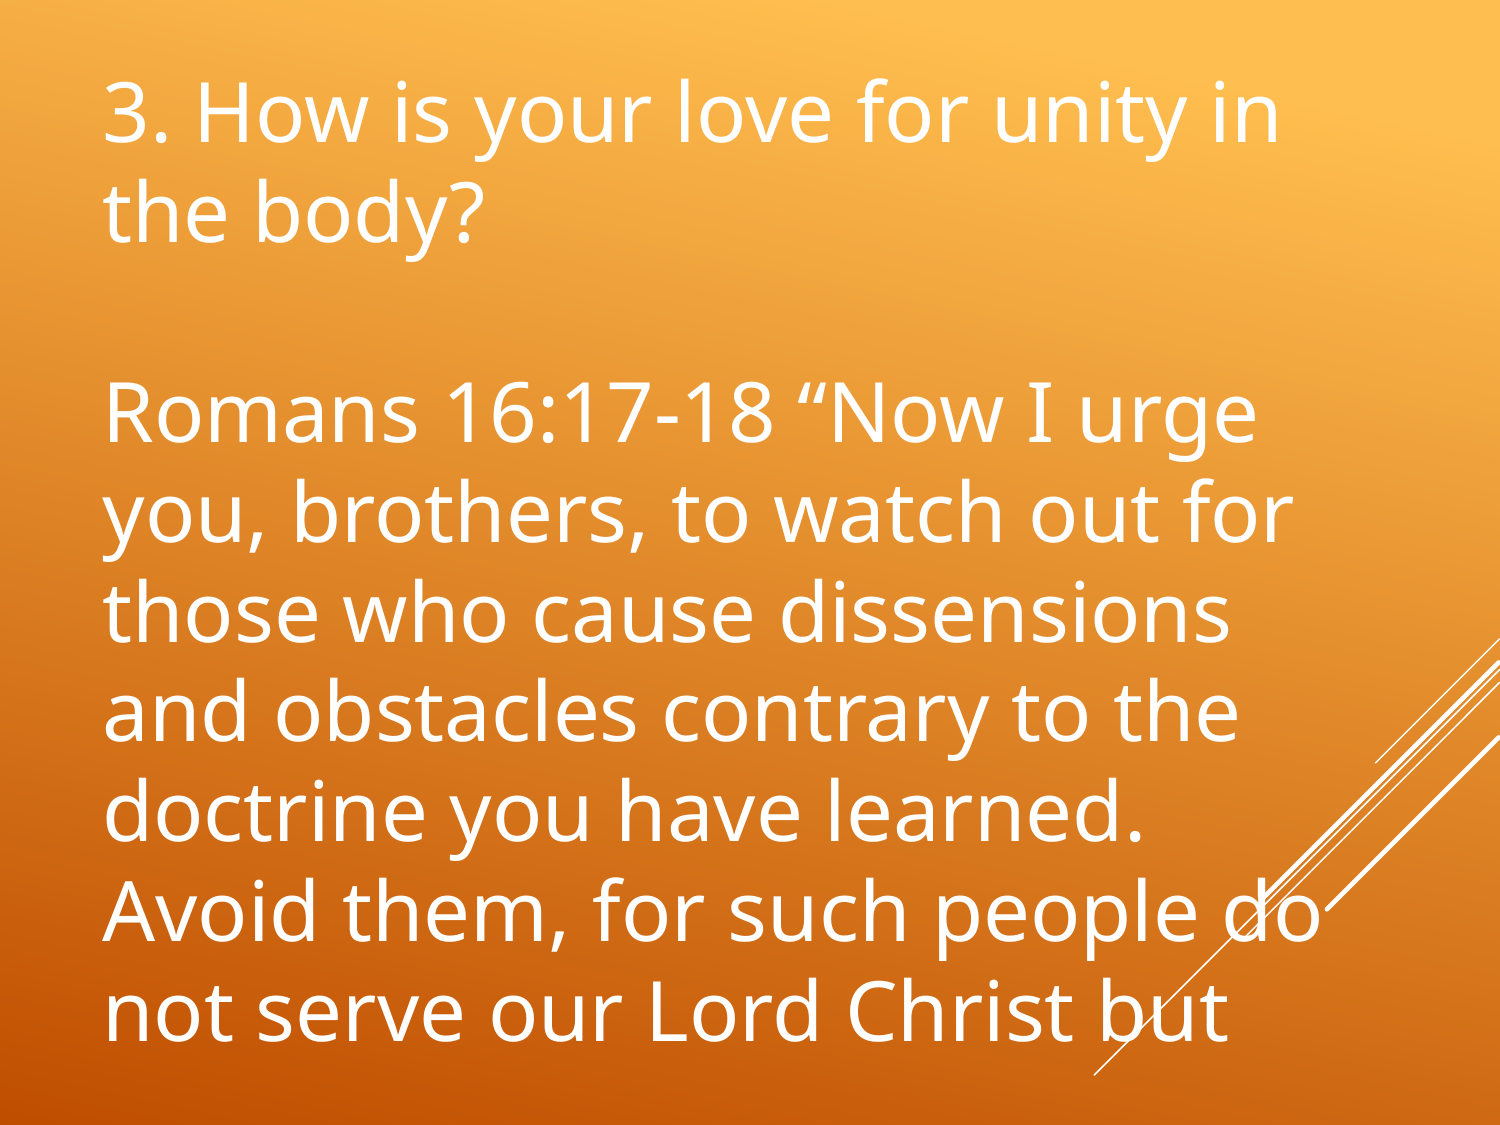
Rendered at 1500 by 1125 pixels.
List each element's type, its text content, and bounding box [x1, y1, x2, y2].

title 3. How is your love for unity in the body? Romans 16:17-18 “Now I urge you, brothers, to watch out for those who cause dissensions and obstacles contrary to the doctrine you have learned. Avoid them, for such people do not serve our Lord Christ but [87, 35, 1401, 1082]
